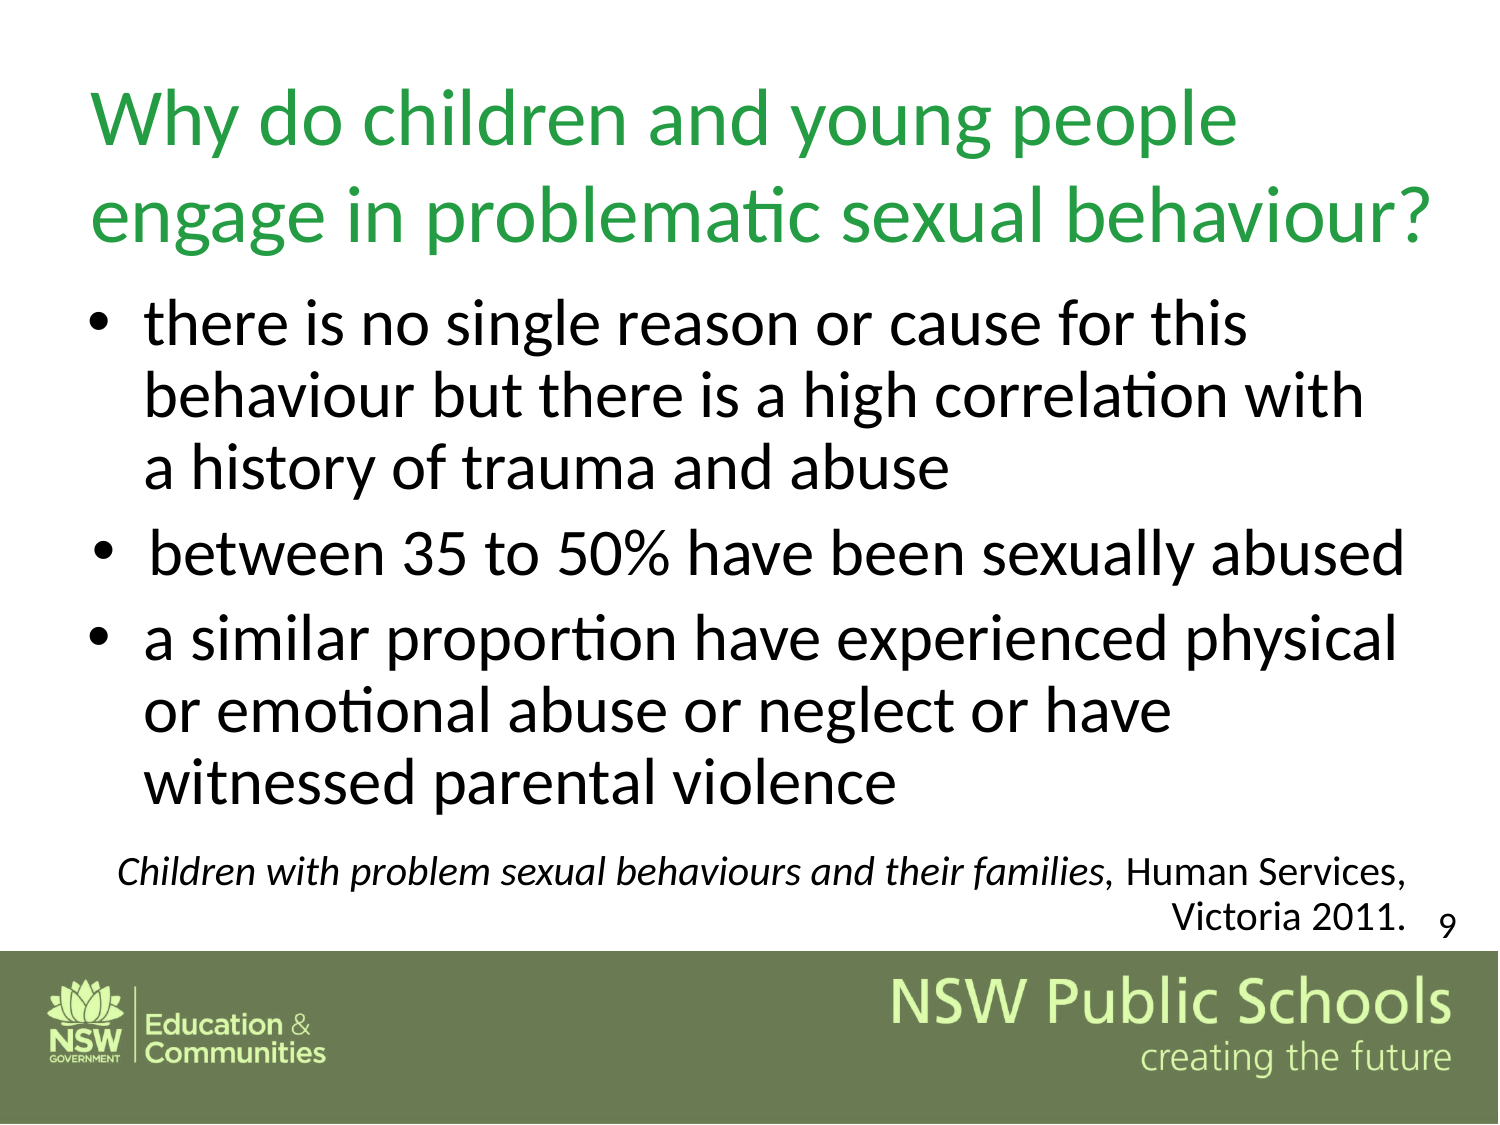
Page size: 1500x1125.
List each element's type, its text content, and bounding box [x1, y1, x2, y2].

picture [0, 951, 1498, 1124]
list there is no single reason or cause for this behaviour but there is a high correlation with a history of trauma and abuse between 35 to 50% have been sexually abused a similar proportion have experienced physical or emotional abuse or neglect or have witnessed parental violence Children with problem sexual behaviours and their families, Human Services, Victoria 2011. [72, 280, 1423, 949]
text_box 9 [1423, 893, 1471, 949]
title Why do children and young people engage in problematic sexual behaviour? [75, 67, 1459, 256]
